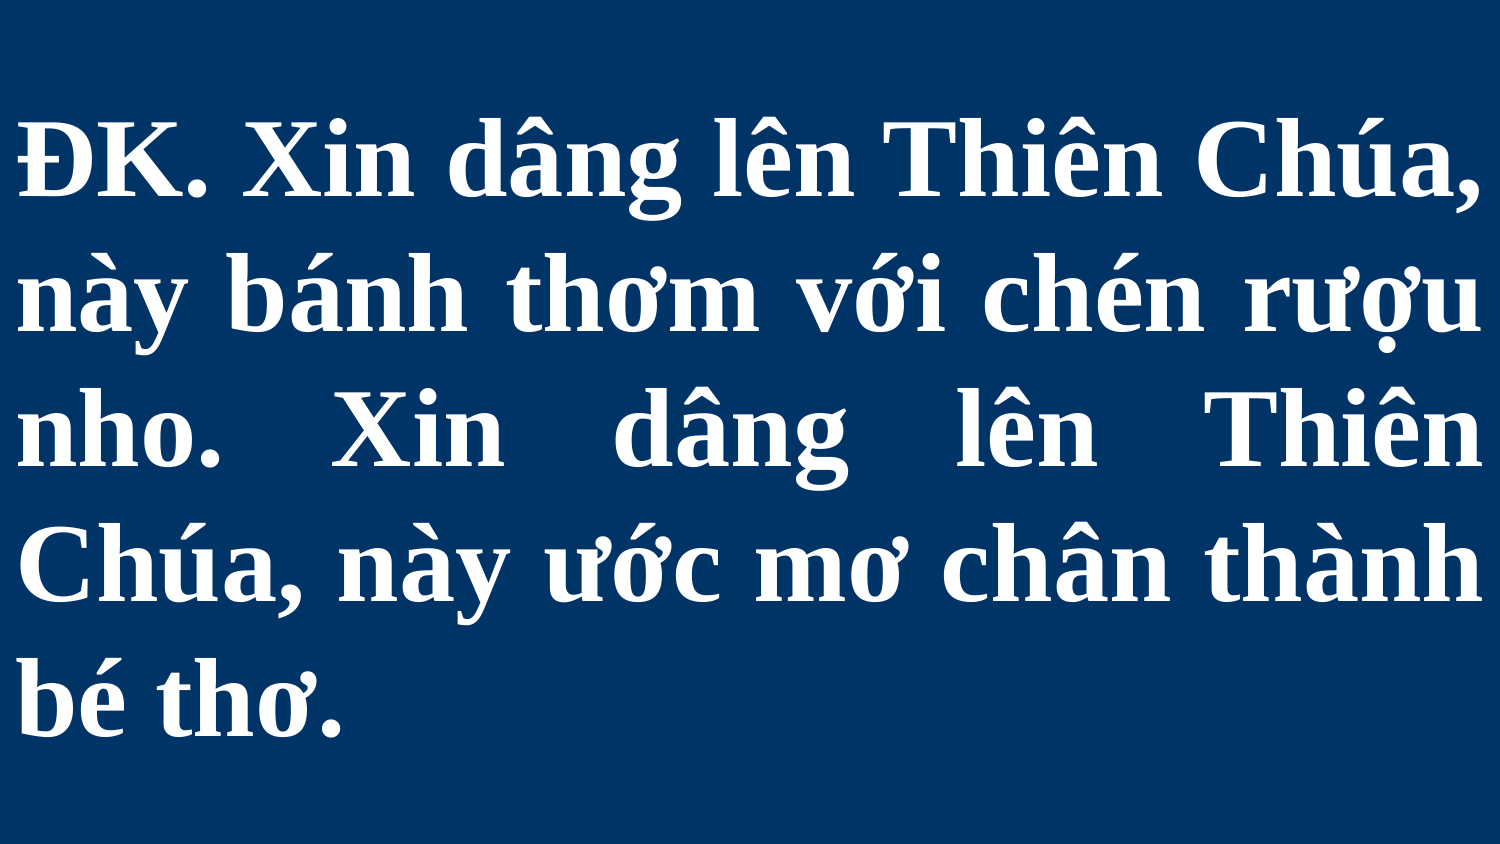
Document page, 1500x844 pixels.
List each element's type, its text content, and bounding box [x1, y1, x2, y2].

title ĐK. Xin dâng lên Thiên Chúa, này bánh thơm với chén rượu nho. Xin dâng lên Thiên Chúa, này ước mơ chân thành bé thơ. [0, 0, 1500, 844]
